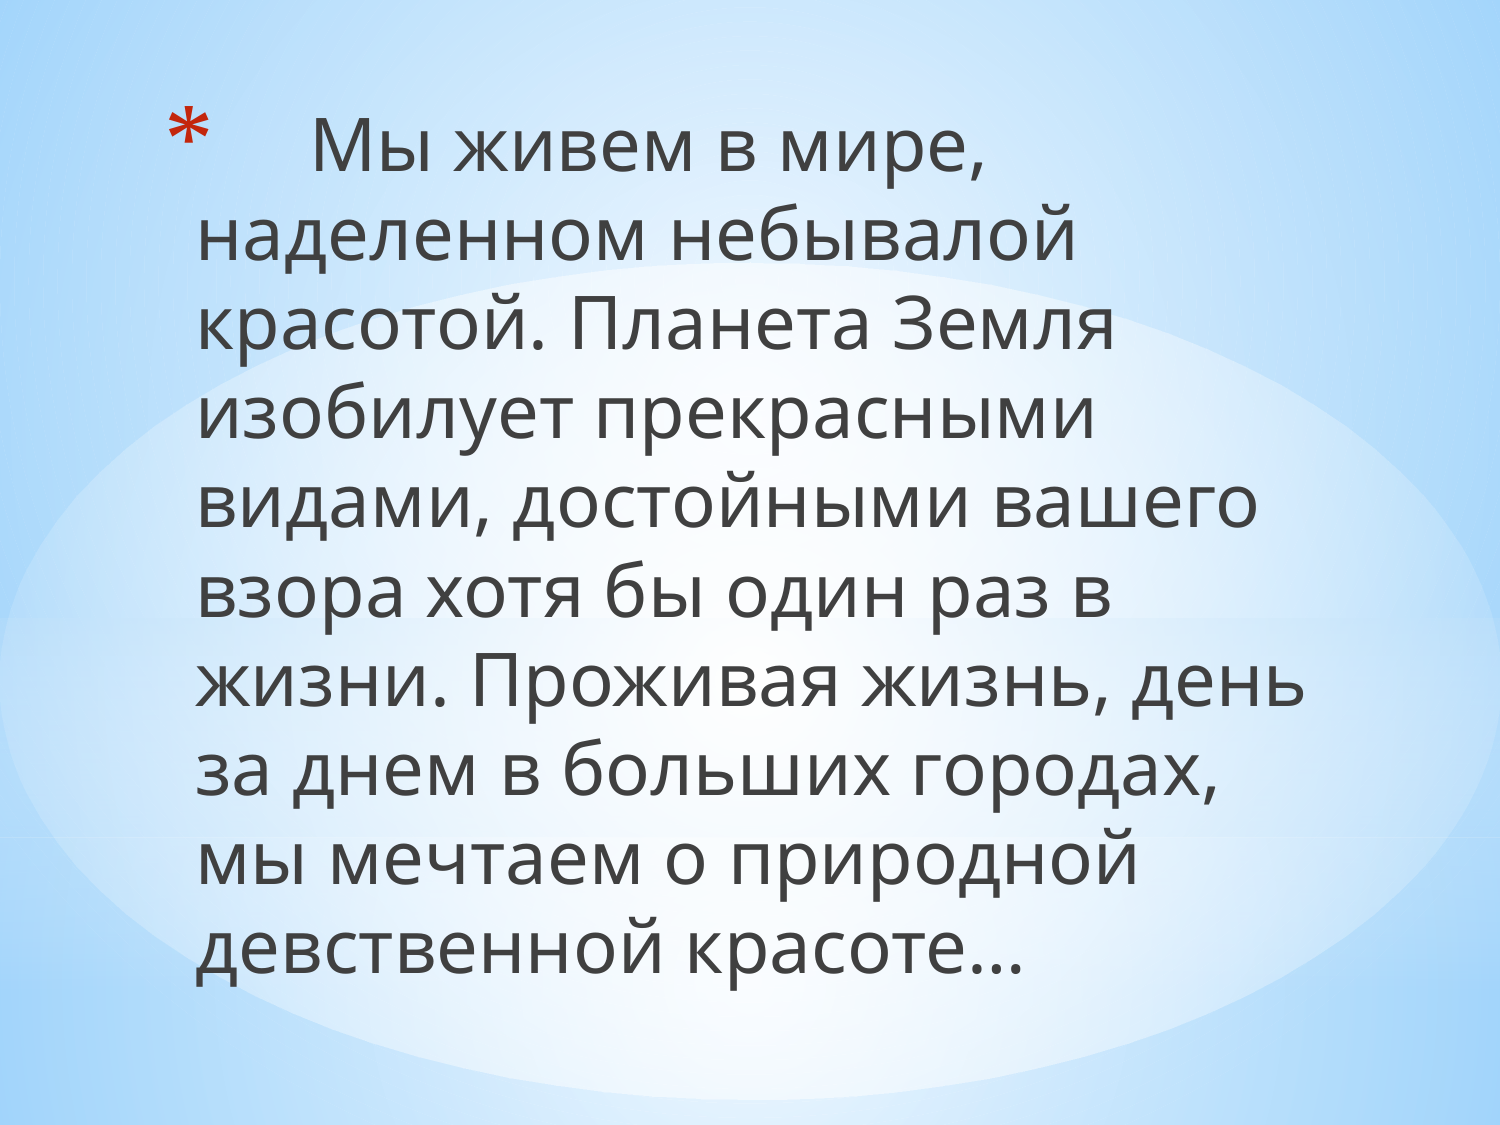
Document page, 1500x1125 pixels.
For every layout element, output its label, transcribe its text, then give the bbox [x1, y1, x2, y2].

list Мы живем в мире, наделенном небывалой красотой. Планета Земля изобилует прекрасными видами, достойными вашего взора хотя бы один раз в жизни. Проживая жизнь, день за днем в больших городах, мы мечтаем о природной девственной красоте… [143, 90, 1359, 1005]
